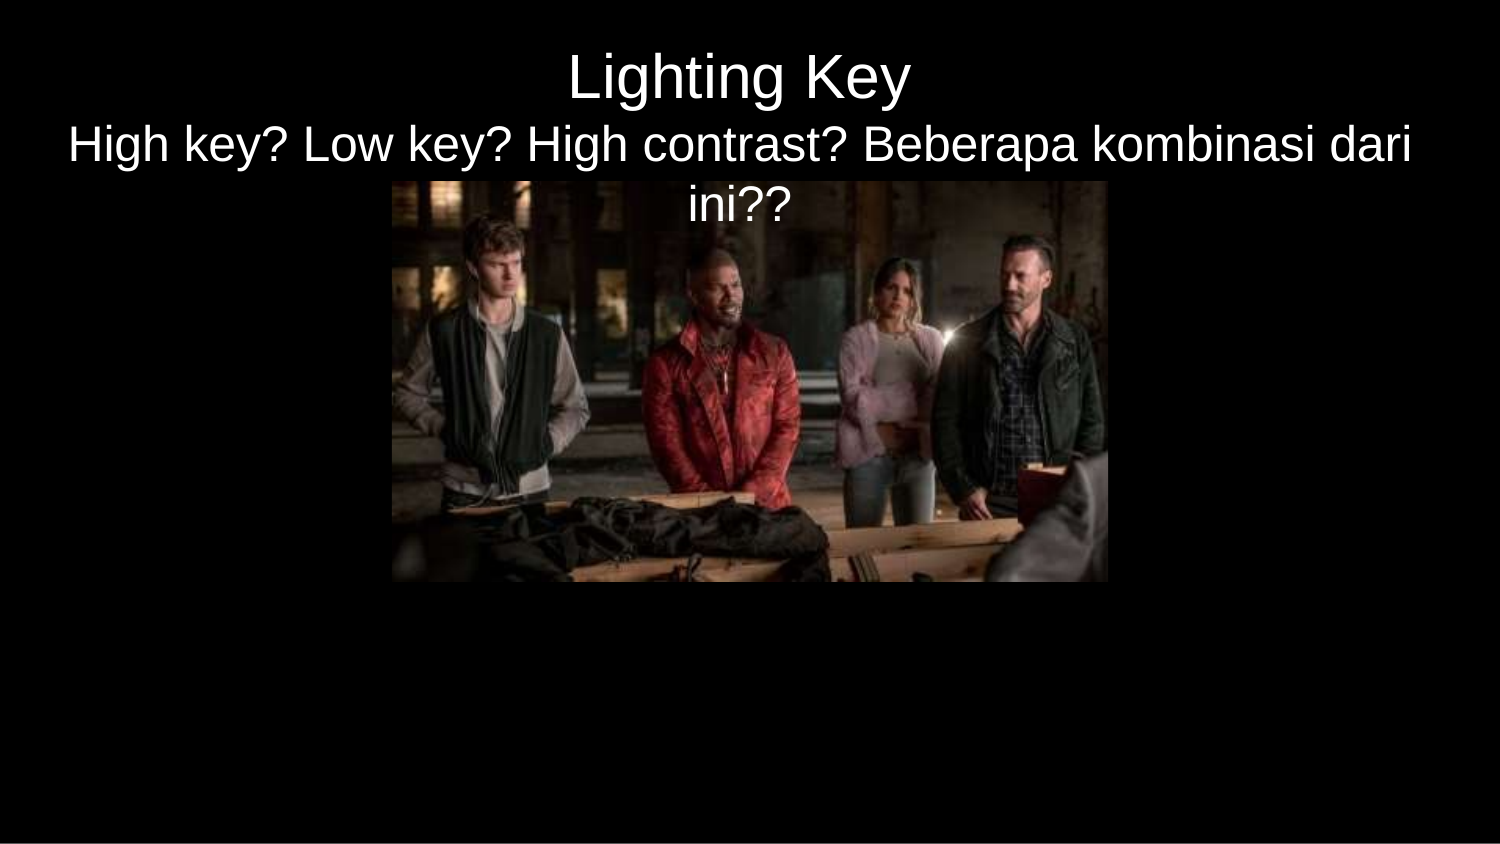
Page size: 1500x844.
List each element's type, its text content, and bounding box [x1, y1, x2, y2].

picture [391, 232, 1109, 582]
title Lighting Key High key? Low key? High contrast? Beberapa kombinasi dari ini?? [21, 34, 1458, 232]
